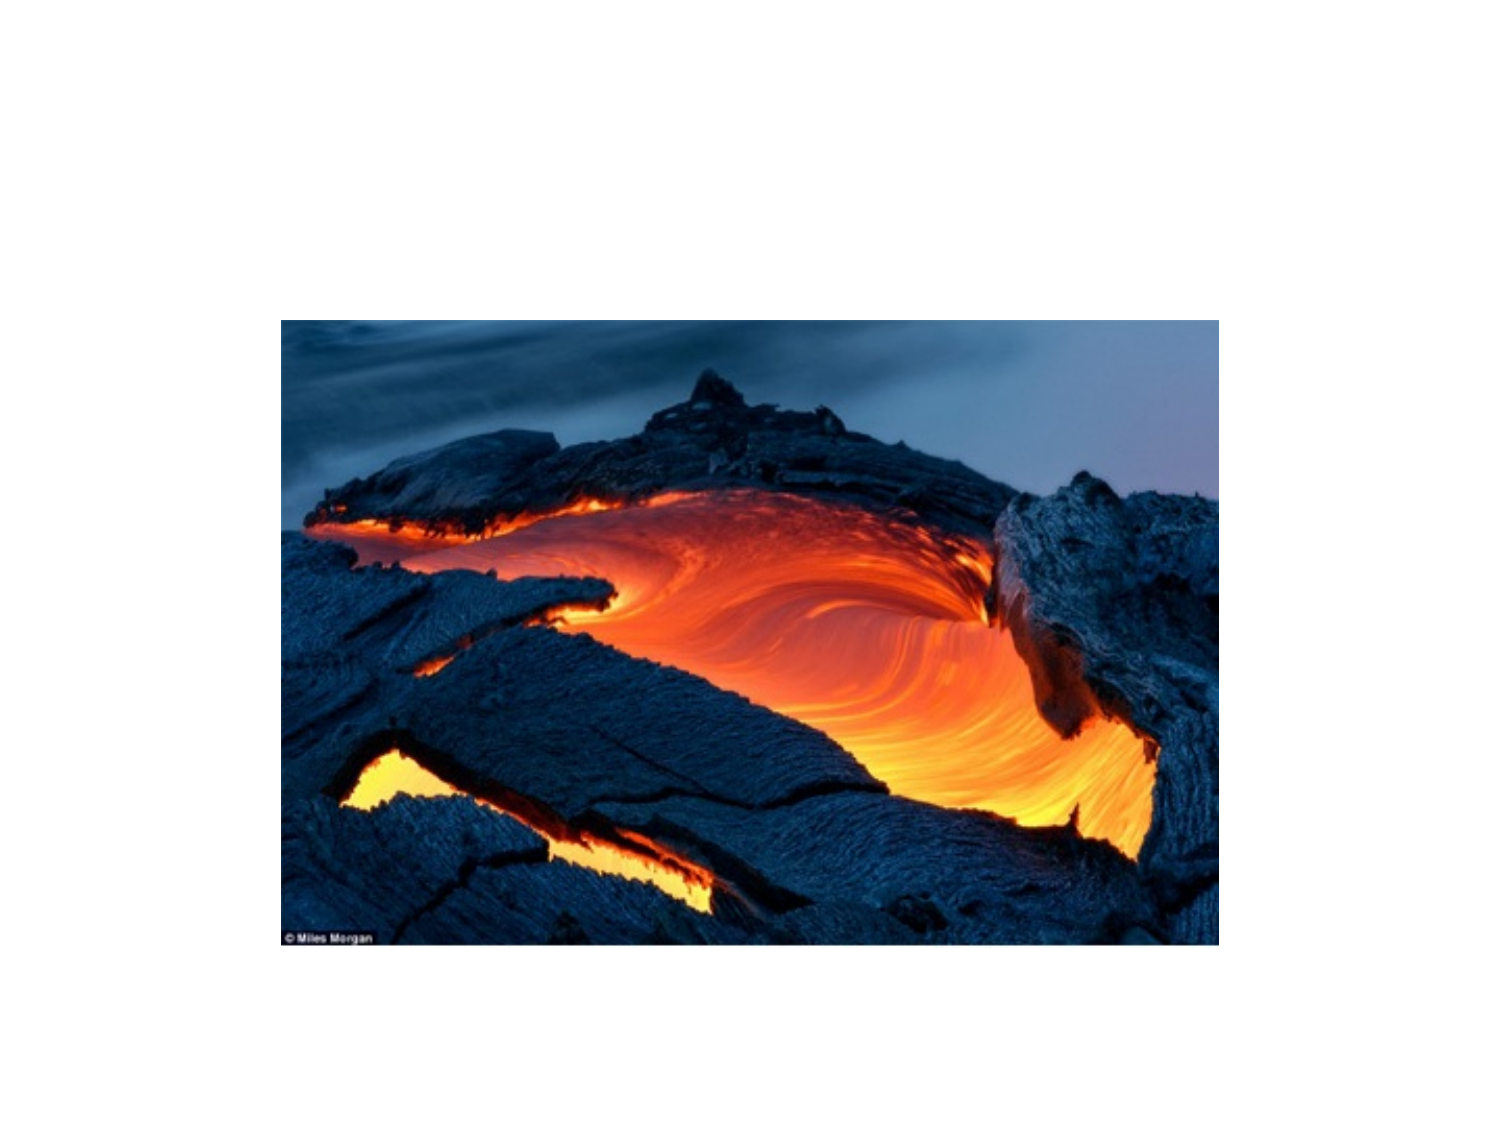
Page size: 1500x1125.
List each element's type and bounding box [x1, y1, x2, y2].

list [281, 319, 1219, 948]
